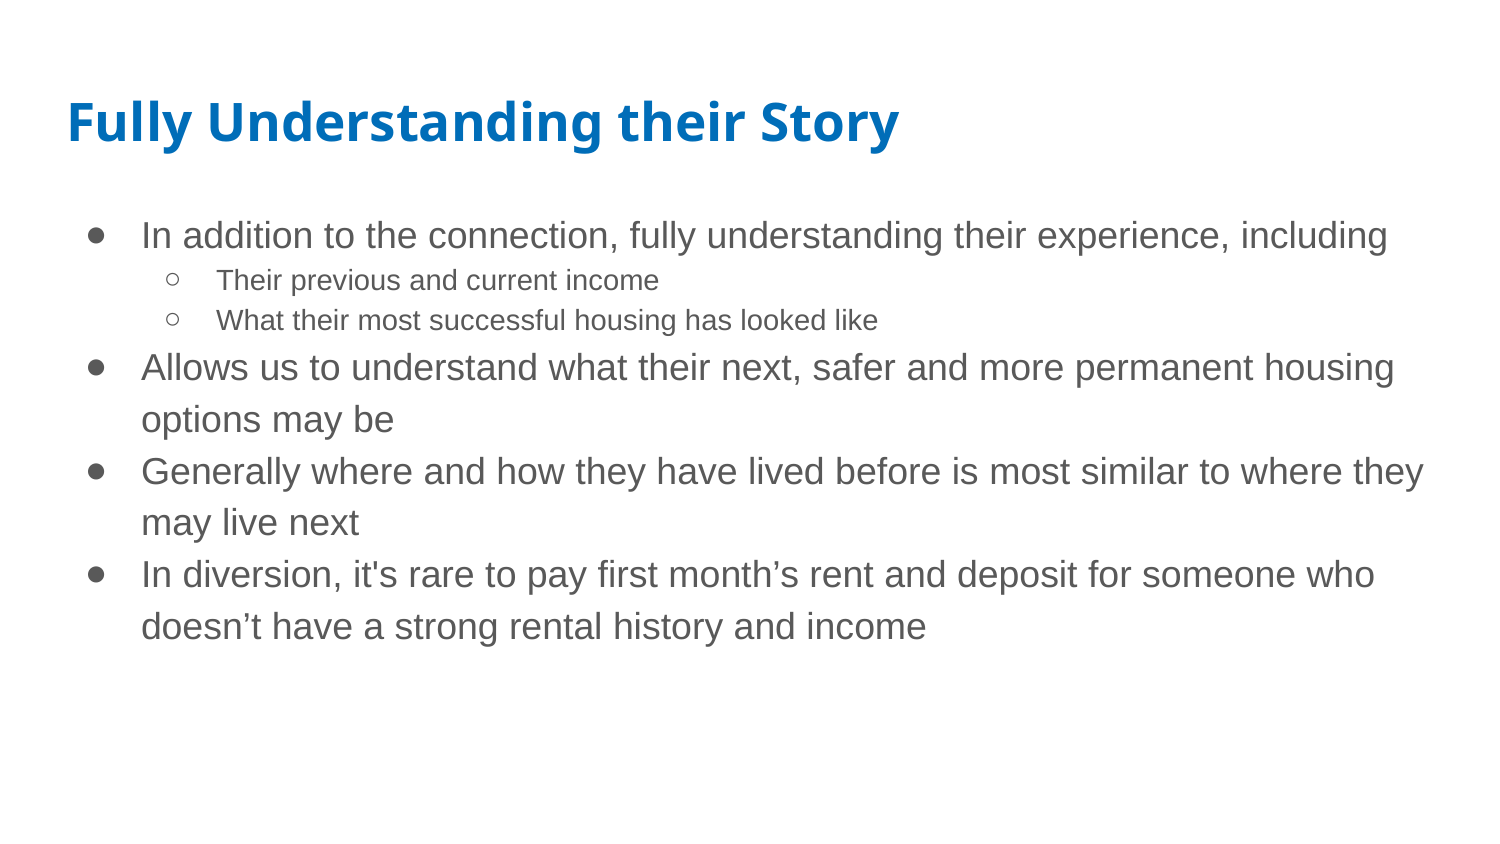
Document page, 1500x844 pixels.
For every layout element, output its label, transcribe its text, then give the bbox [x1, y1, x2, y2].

list In addition to the connection, fully understanding their experience, including Their previous and current income What their most successful housing has looked like Allows us to understand what their next, safer and more permanent housing options may be Generally where and how they have lived before is most similar to where they may live next In diversion, it's rare to pay first month’s rent and deposit for someone who doesn’t have a strong rental history and income [51, 189, 1449, 750]
title Fully Understanding their Story [51, 72, 1449, 167]
